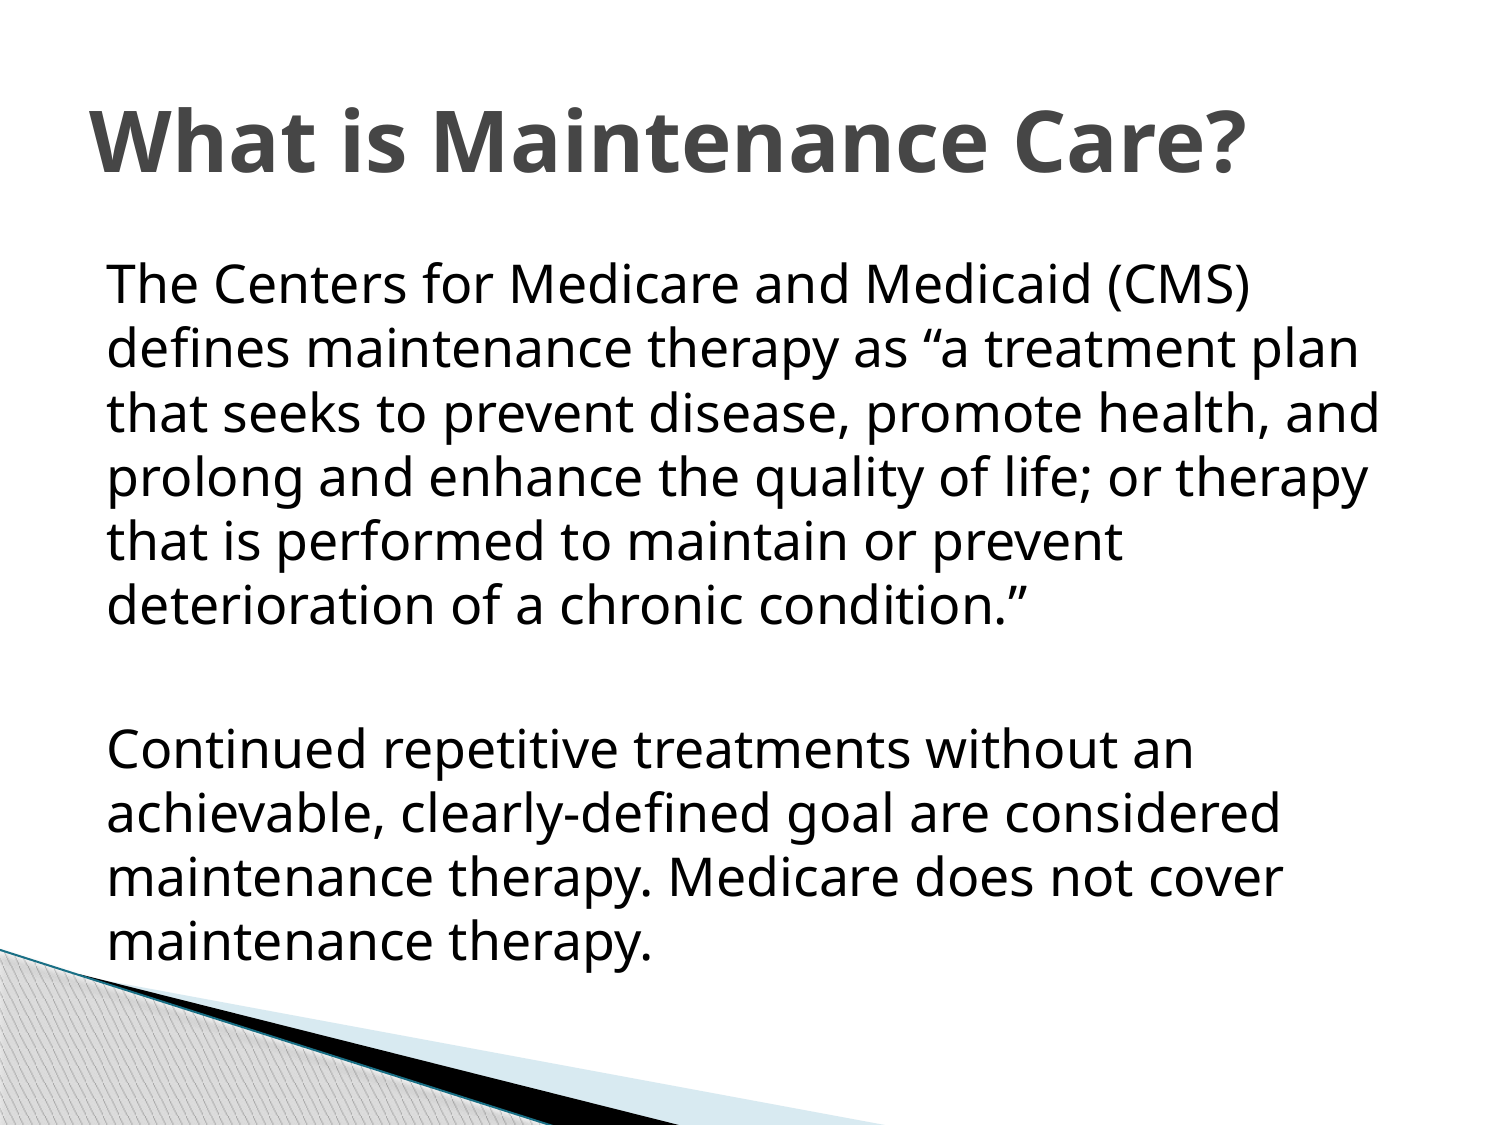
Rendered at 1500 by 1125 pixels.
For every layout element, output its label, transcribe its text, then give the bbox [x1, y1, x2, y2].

list The Centers for Medicare and Medicaid (CMS) defines maintenance therapy as “a treatment plan that seeks to prevent disease, promote health, and prolong and enhance the quality of life; or therapy that is performed to maintain or prevent deterioration of a chronic condition.” Continued repetitive treatments without an achievable, clearly-defined goal are considered maintenance therapy. Medicare does not cover maintenance therapy. [75, 243, 1425, 986]
title What is Maintenance Care? [75, 45, 1425, 233]
